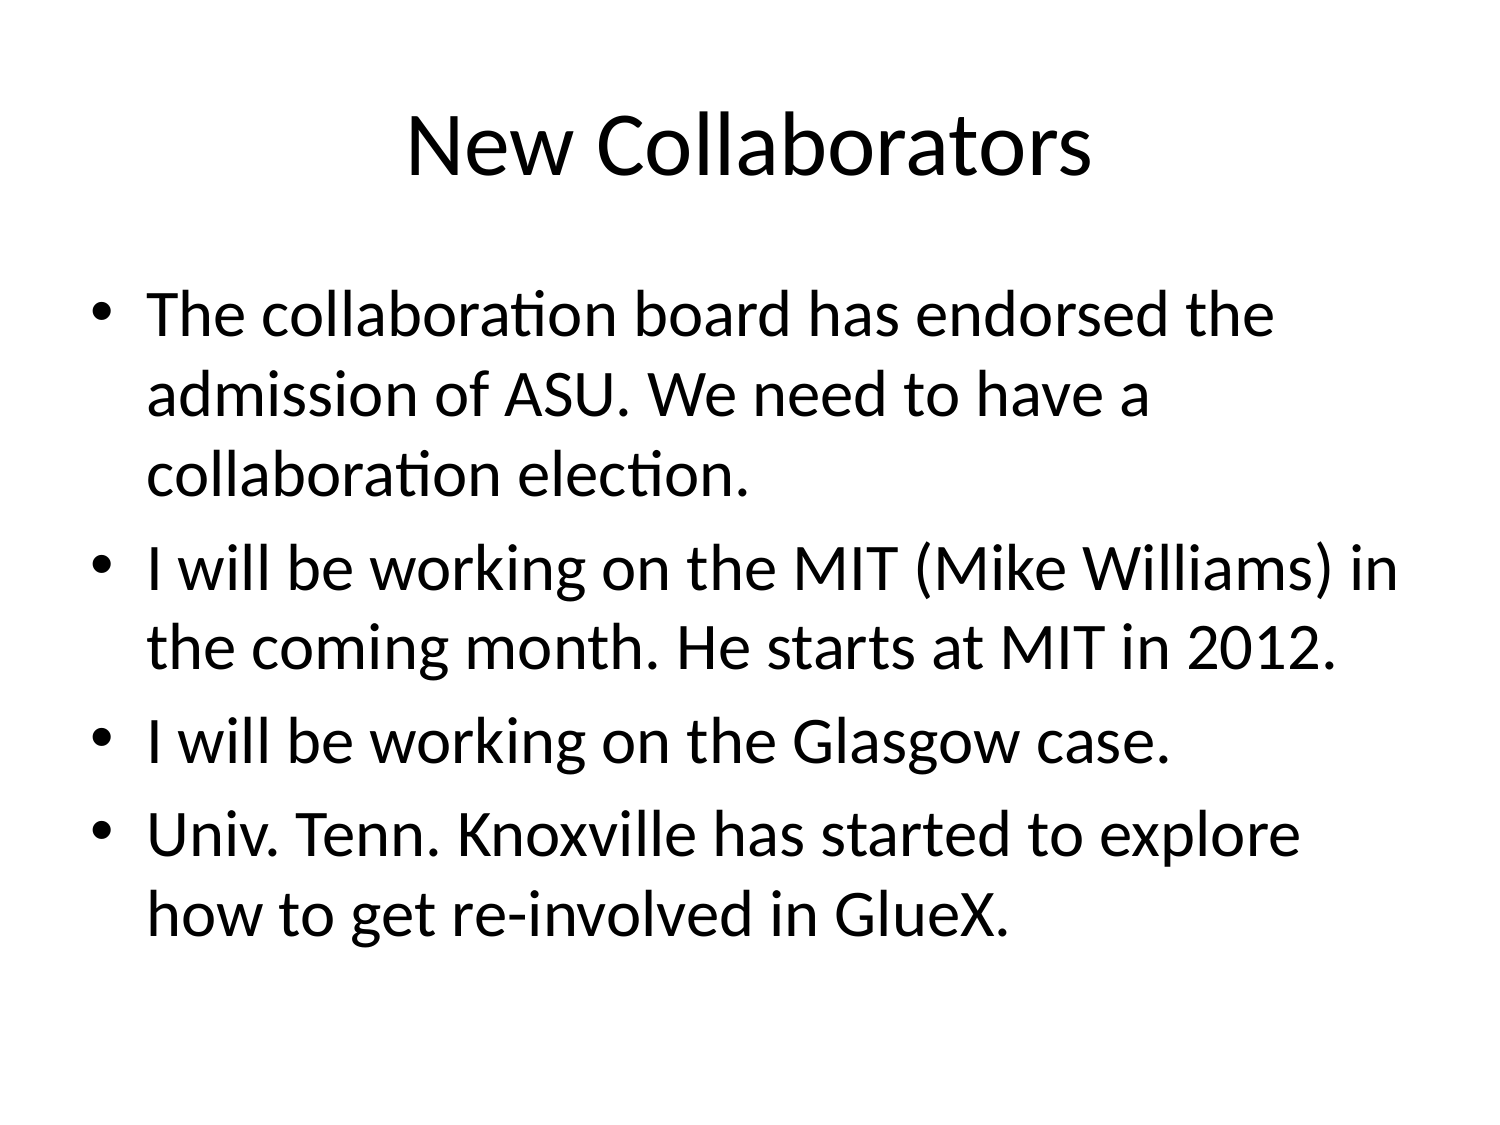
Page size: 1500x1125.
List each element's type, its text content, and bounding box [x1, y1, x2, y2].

title New Collaborators [75, 45, 1425, 233]
list The collaboration board has endorsed the admission of ASU. We need to have a collaboration election. I will be working on the MIT (Mike Williams) in the coming month. He starts at MIT in 2012. I will be working on the Glasgow case. Univ. Tenn. Knoxville has started to explore how to get re-involved in GlueX. [75, 262, 1425, 1005]
